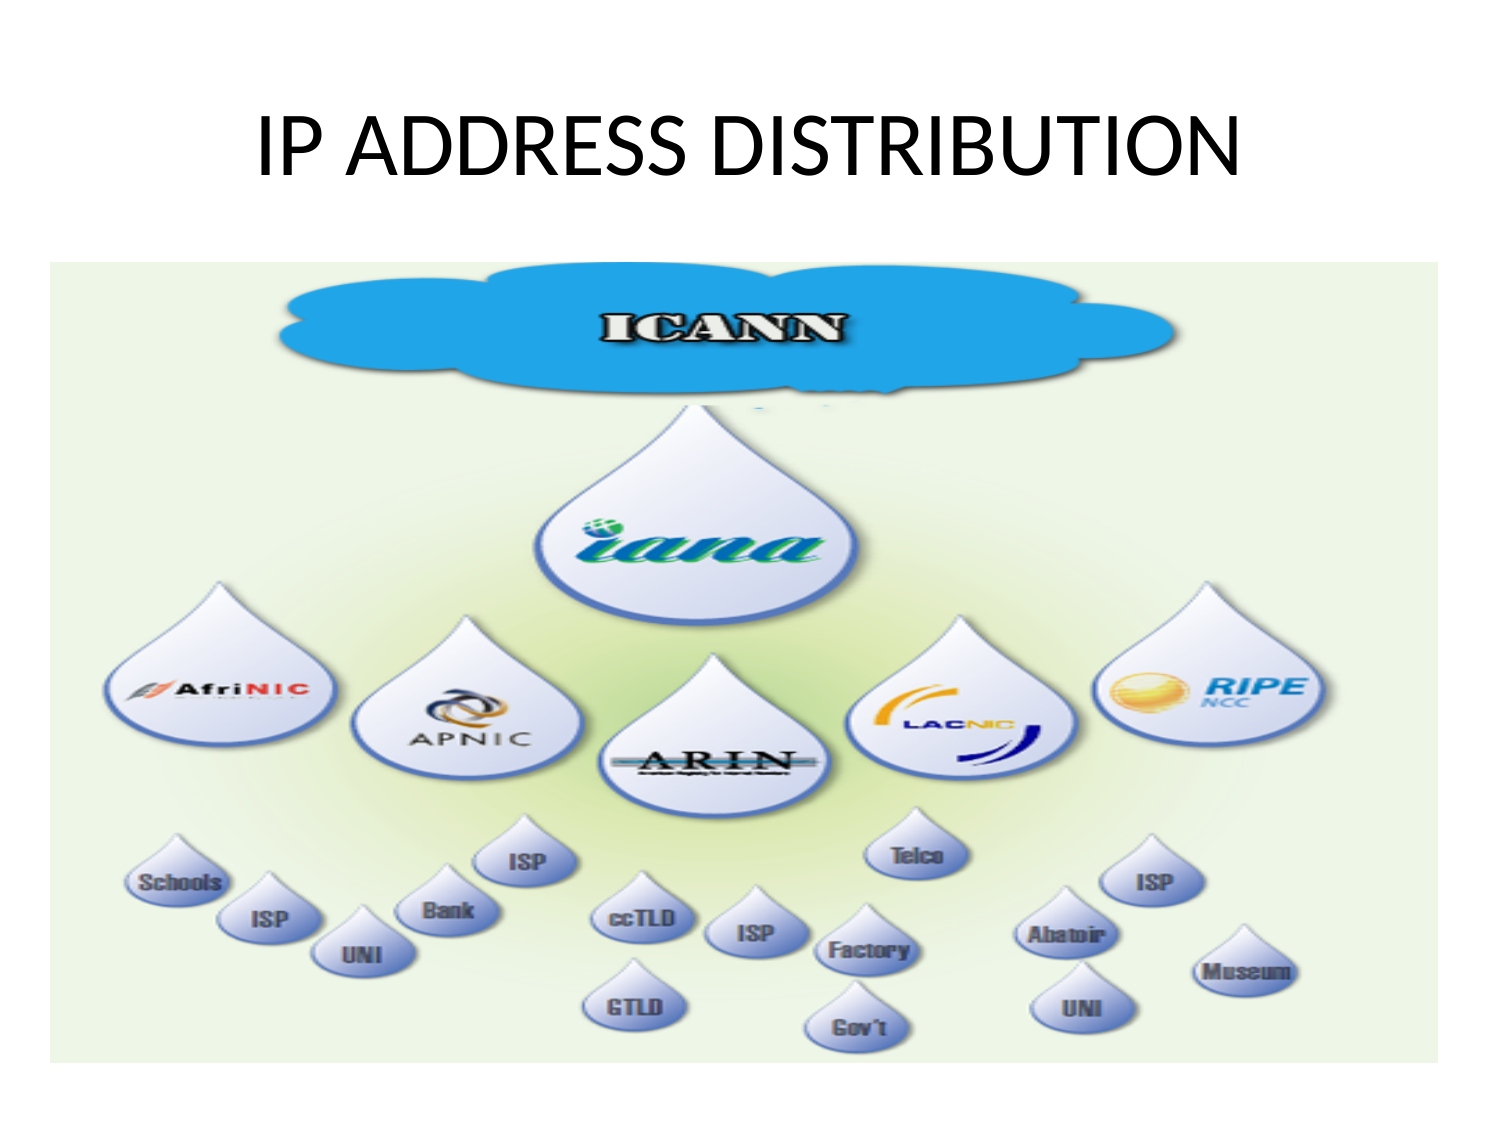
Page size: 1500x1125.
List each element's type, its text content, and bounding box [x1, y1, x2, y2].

title IP ADDRESS DISTRIBUTION [75, 45, 1425, 233]
picture [49, 262, 1438, 1063]
